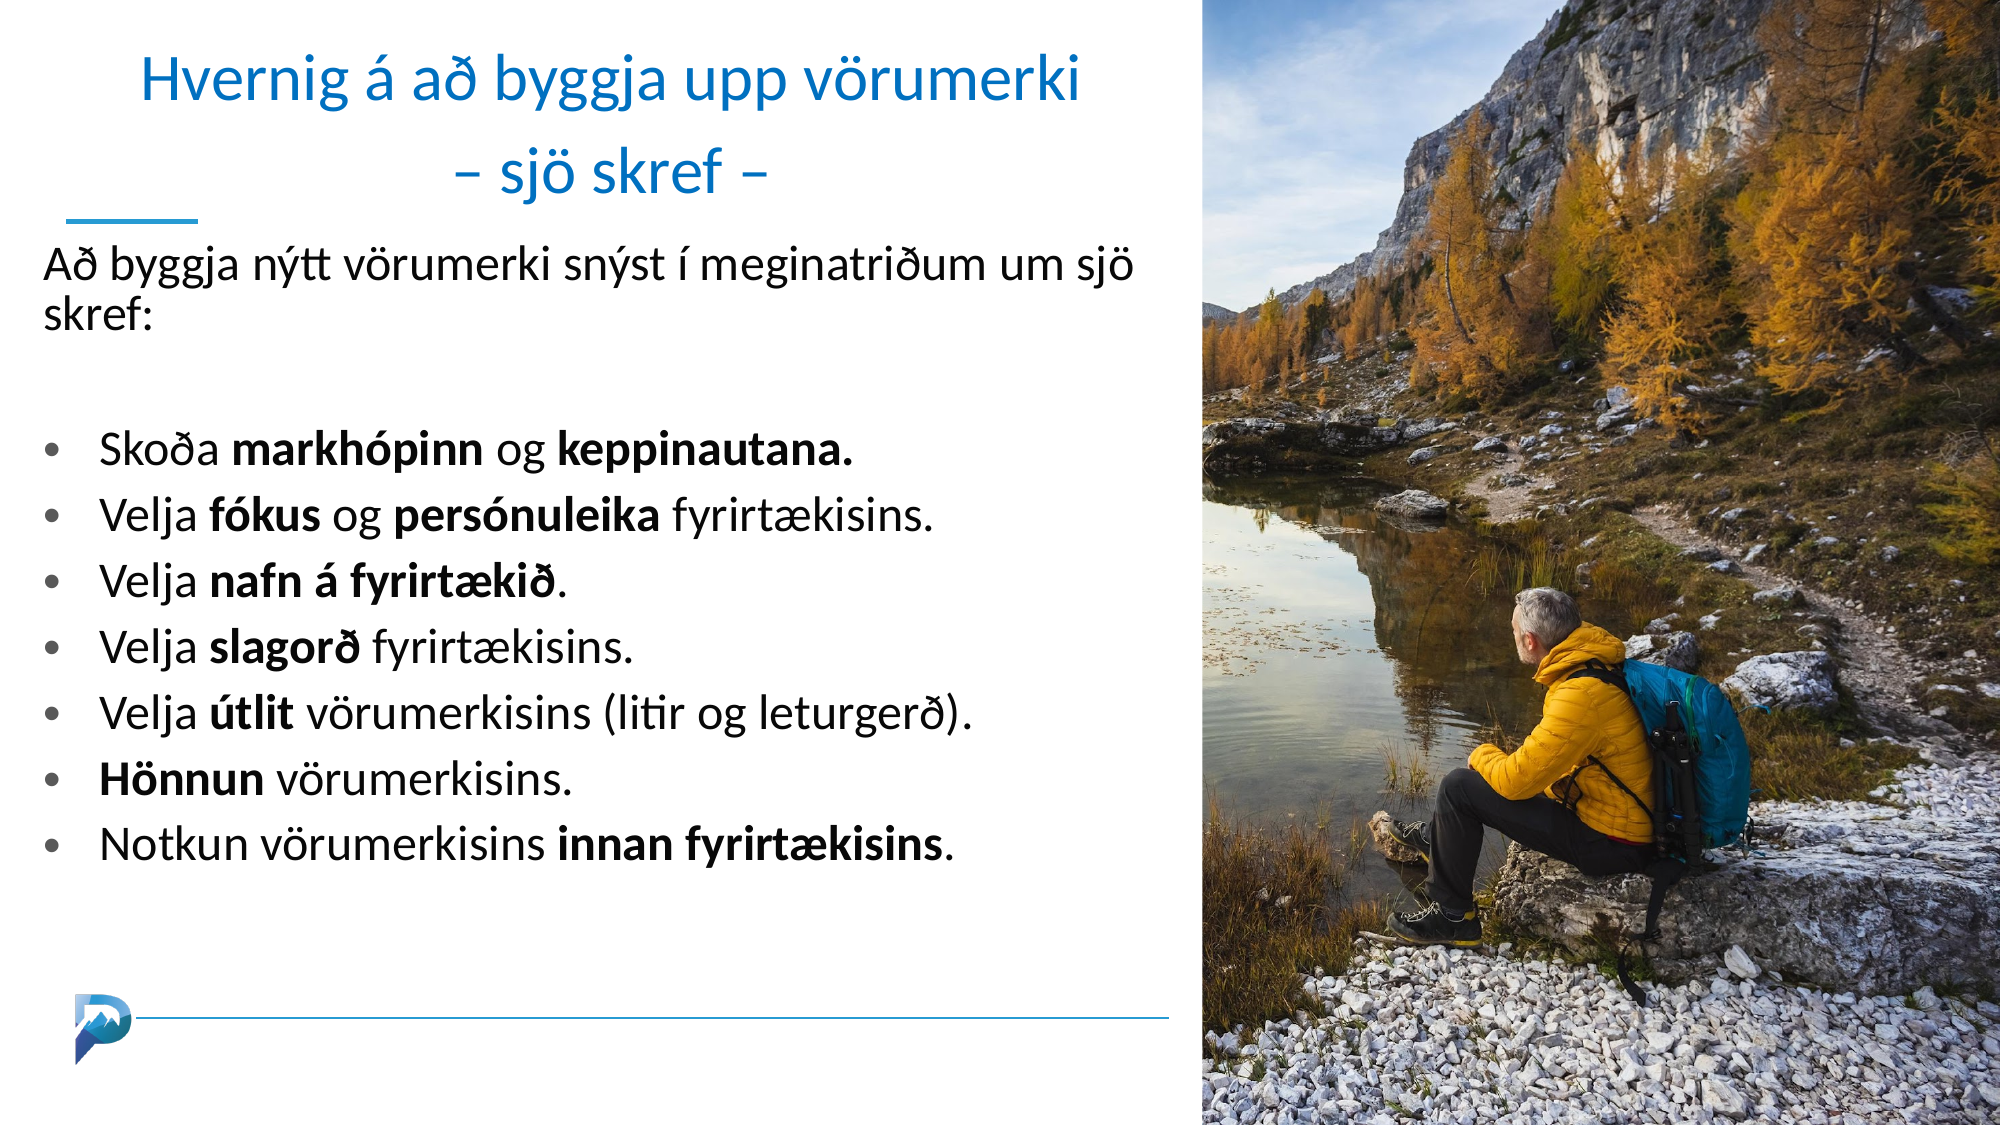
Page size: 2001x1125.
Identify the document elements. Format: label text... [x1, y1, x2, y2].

picture [1202, 0, 2000, 1125]
list Að byggja nýtt vörumerki snýst í meginatriðum um sjö skref: Skoða markhópinn og keppinautana. Velja fókus og persónuleika fyrirtækisins. Velja nafn á fyrirtækið. Velja slagorð fyrirtækisins. Velja útlit vörumerkisins (litir og leturgerð). Hönnun vörumerkisins. Notkun vörumerkisins innan fyrirtækisins. [28, 235, 1172, 975]
picture [70, 994, 137, 1065]
list Hvernig á að byggja upp vörumerki – sjö skref – [28, 35, 1172, 217]
